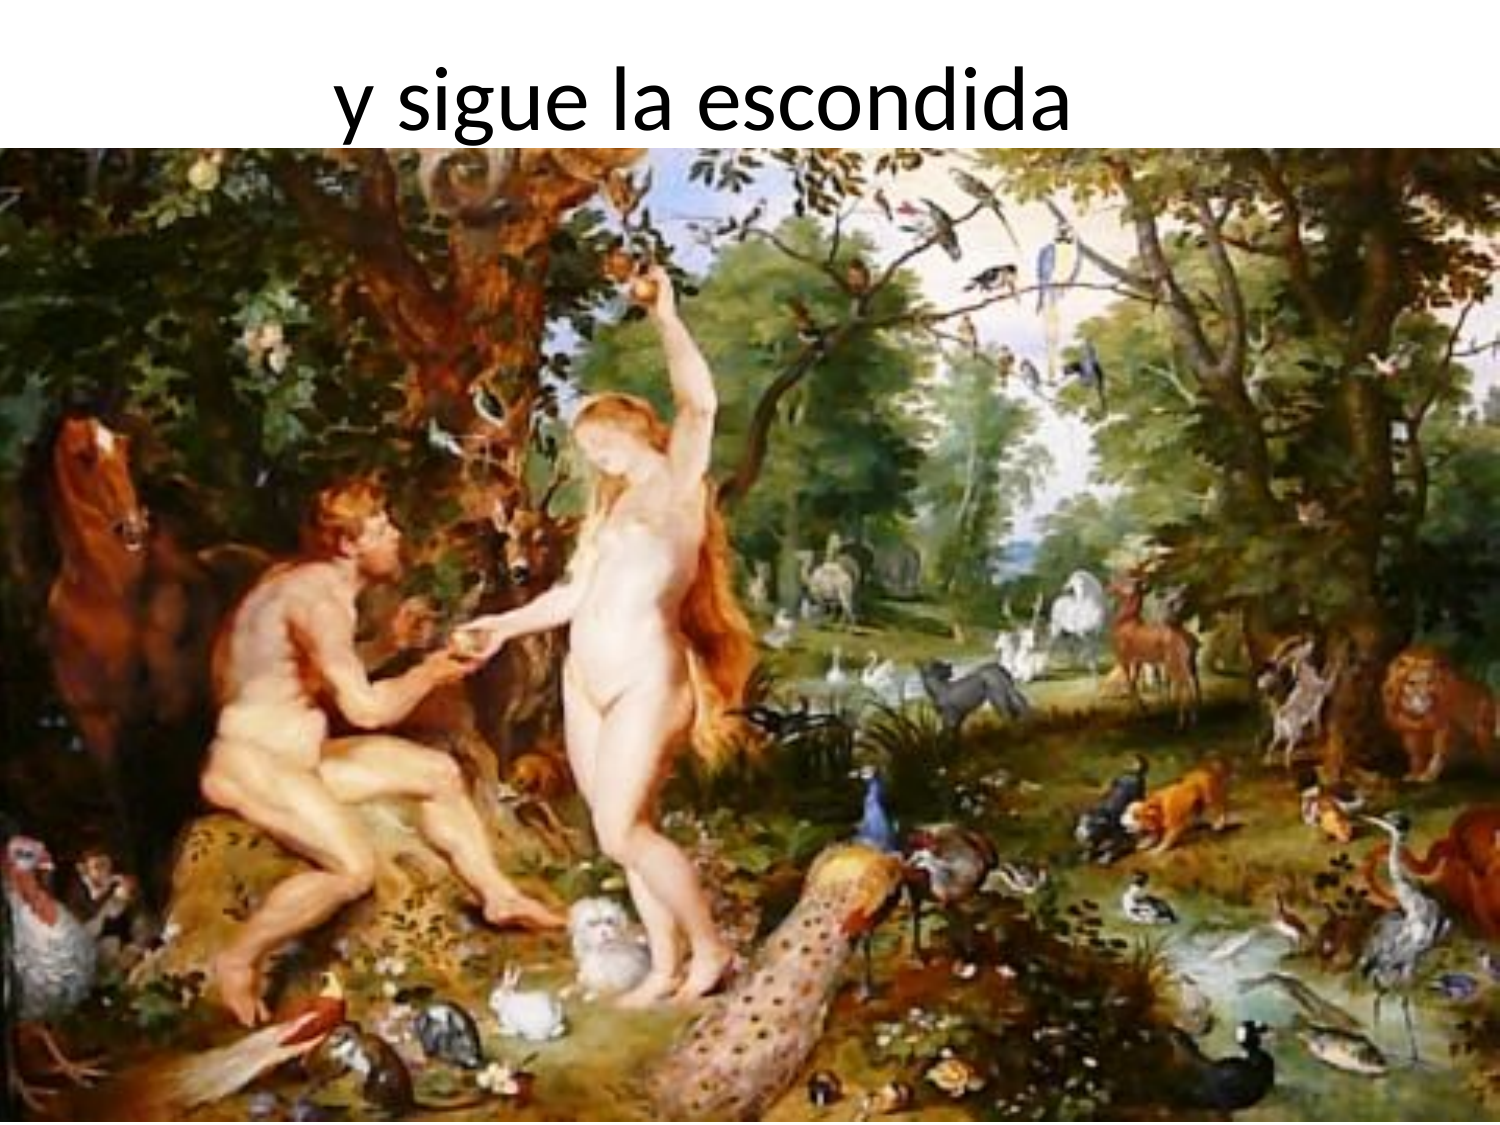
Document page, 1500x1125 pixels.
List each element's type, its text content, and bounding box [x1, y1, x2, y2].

picture [0, 148, 1500, 1123]
title y sigue la escondida [29, 0, 1380, 147]
